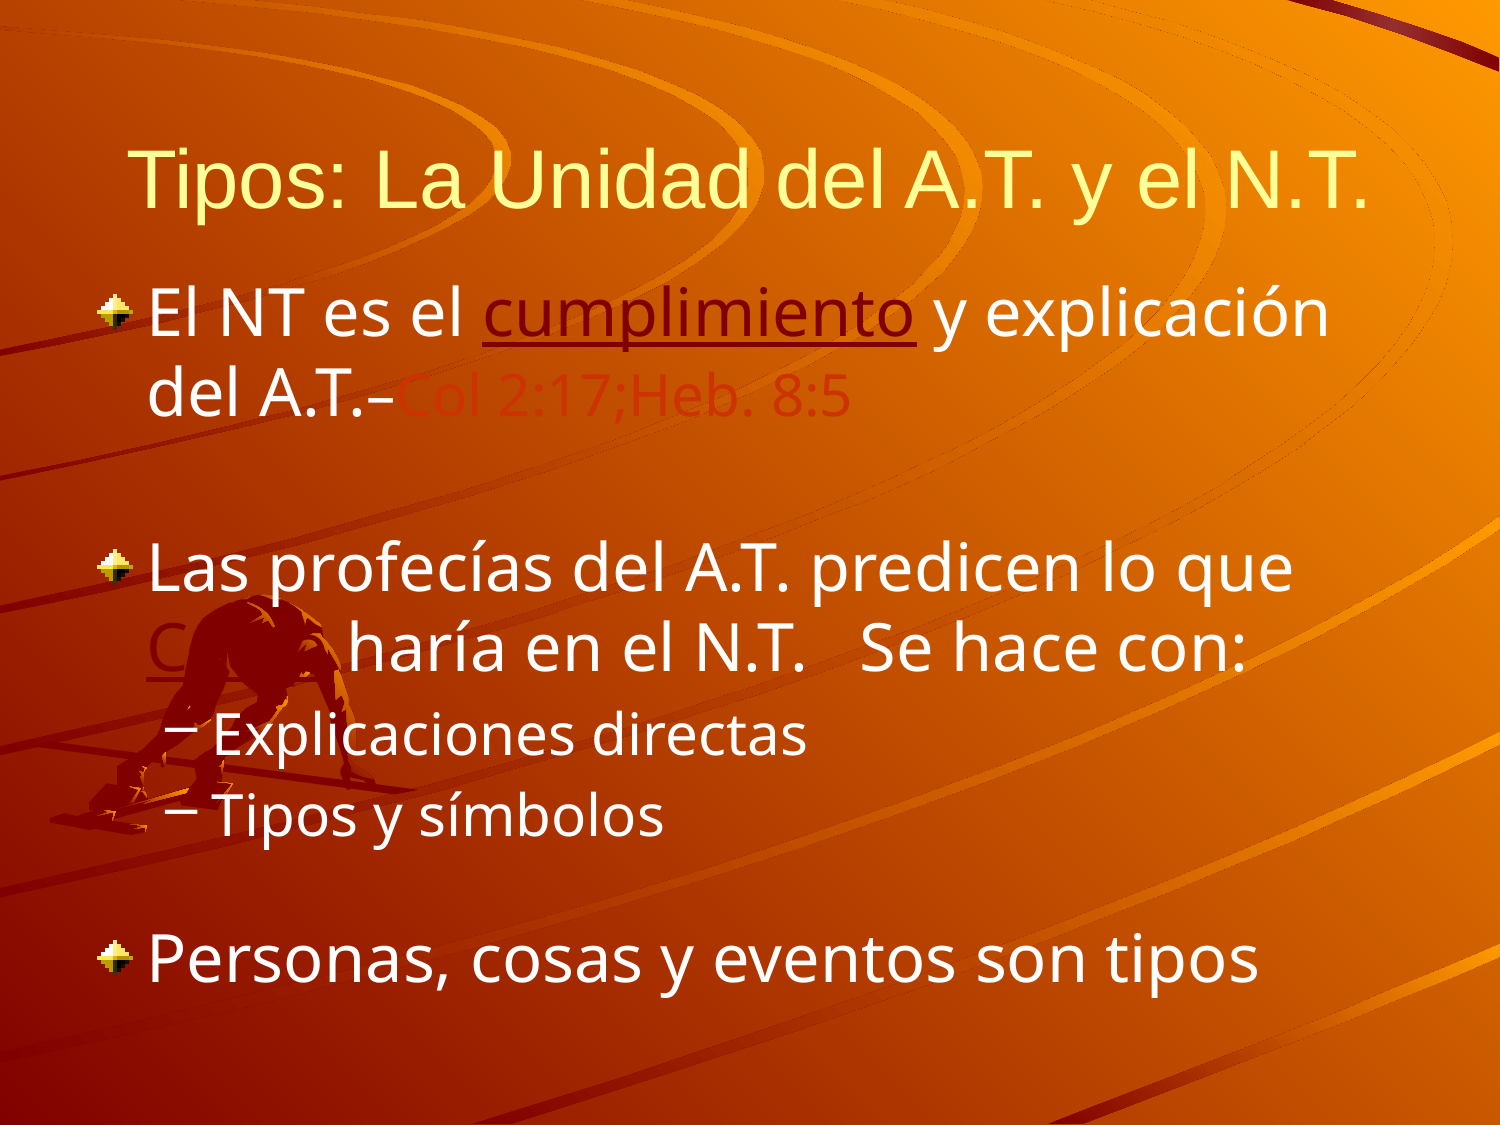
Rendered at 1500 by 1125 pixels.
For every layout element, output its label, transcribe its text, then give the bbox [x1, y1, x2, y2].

picture [90, 286, 137, 334]
picture [90, 541, 137, 589]
list El NT es el cumplimiento y explicación del A.T.–Col 2:17;Heb. 8:5 Las profecías del A.T. predicen lo que Cristo haría en el N.T. Se hace con: Explicaciones directas Tipos y símbolos Personas, cosas y eventos son tipos [75, 262, 1425, 1006]
title Tipos: La Unidad del A.T. y el N.T. [75, 26, 1425, 233]
picture [90, 932, 137, 980]
